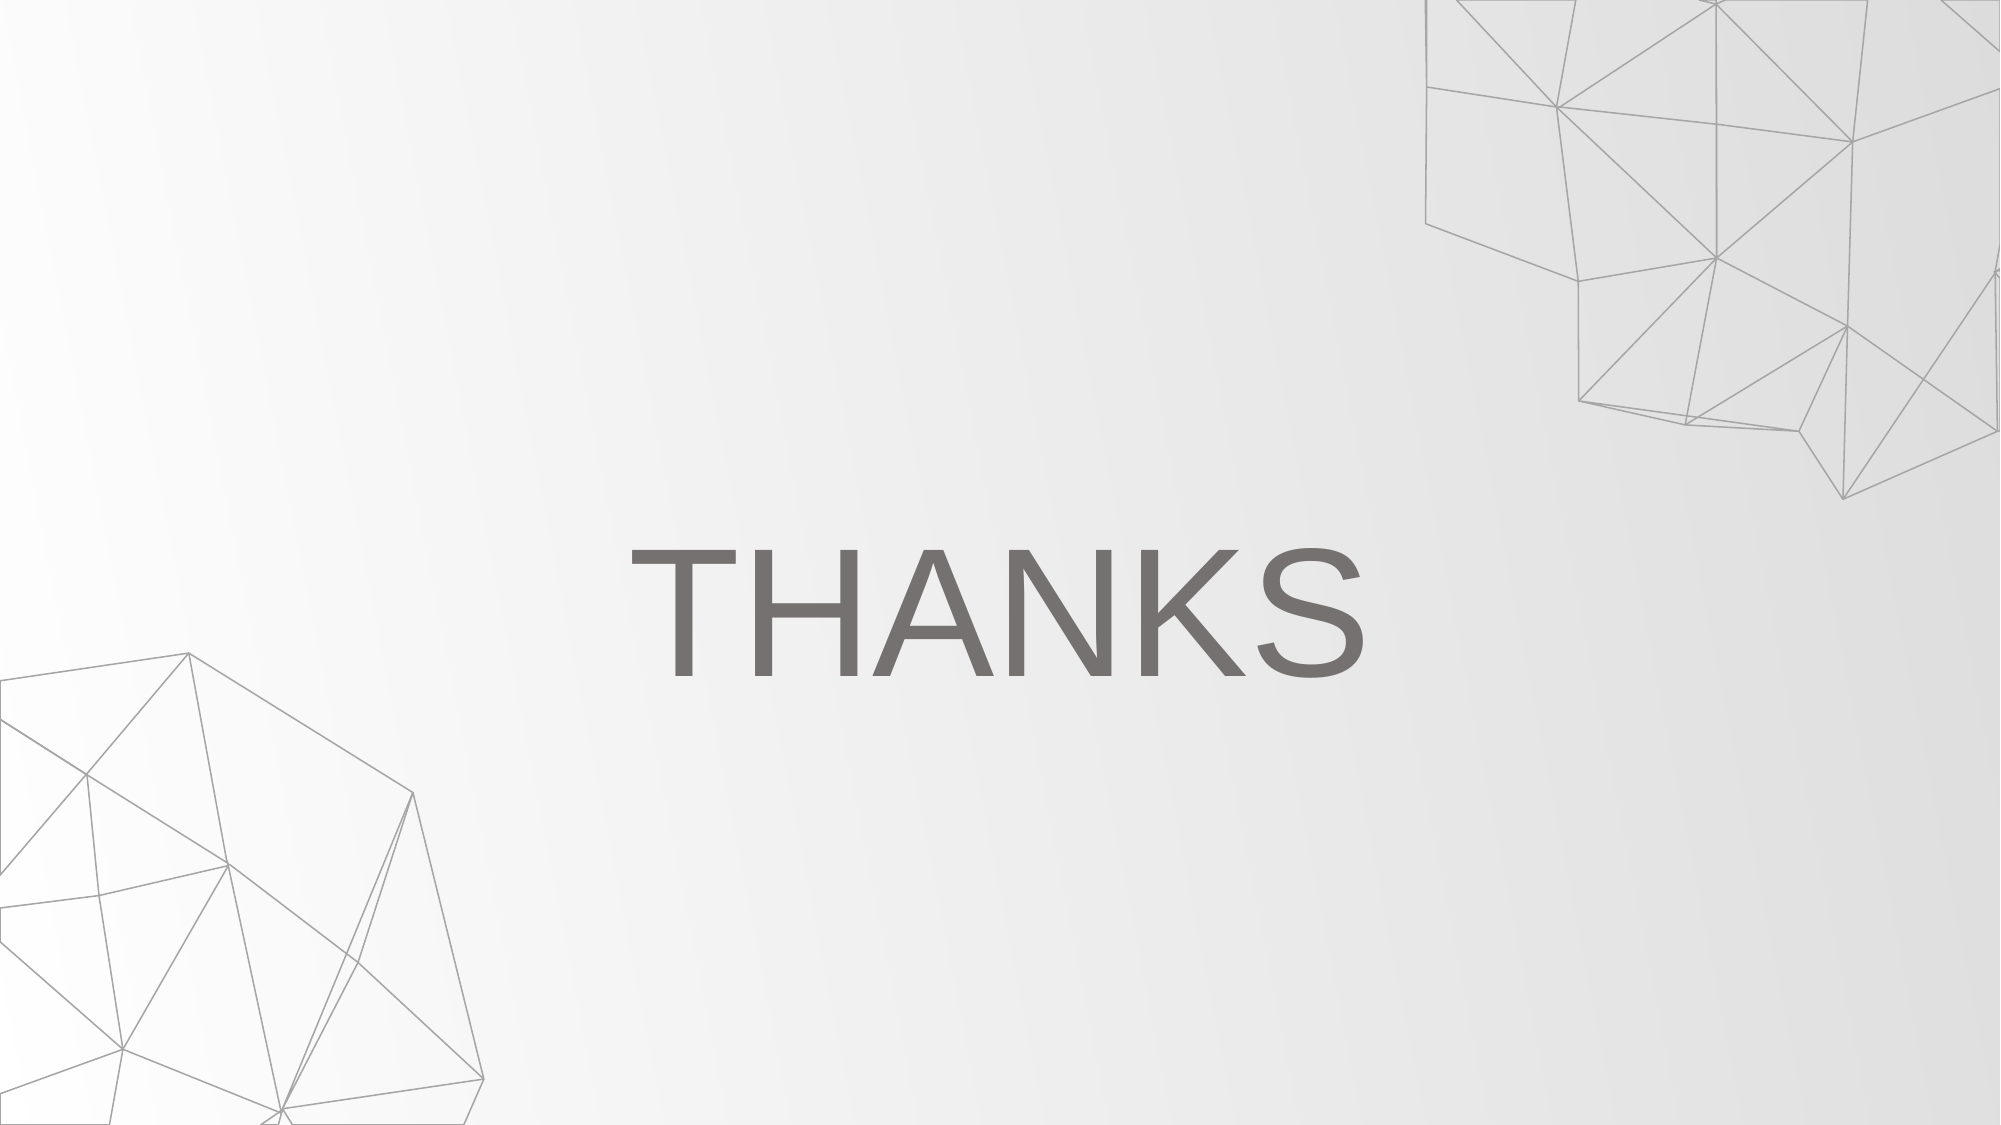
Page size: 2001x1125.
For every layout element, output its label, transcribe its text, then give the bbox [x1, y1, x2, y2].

text_box [1425, 0, 2000, 500]
text_box [0, 653, 484, 1125]
text_box THANKS [589, 285, 1411, 721]
